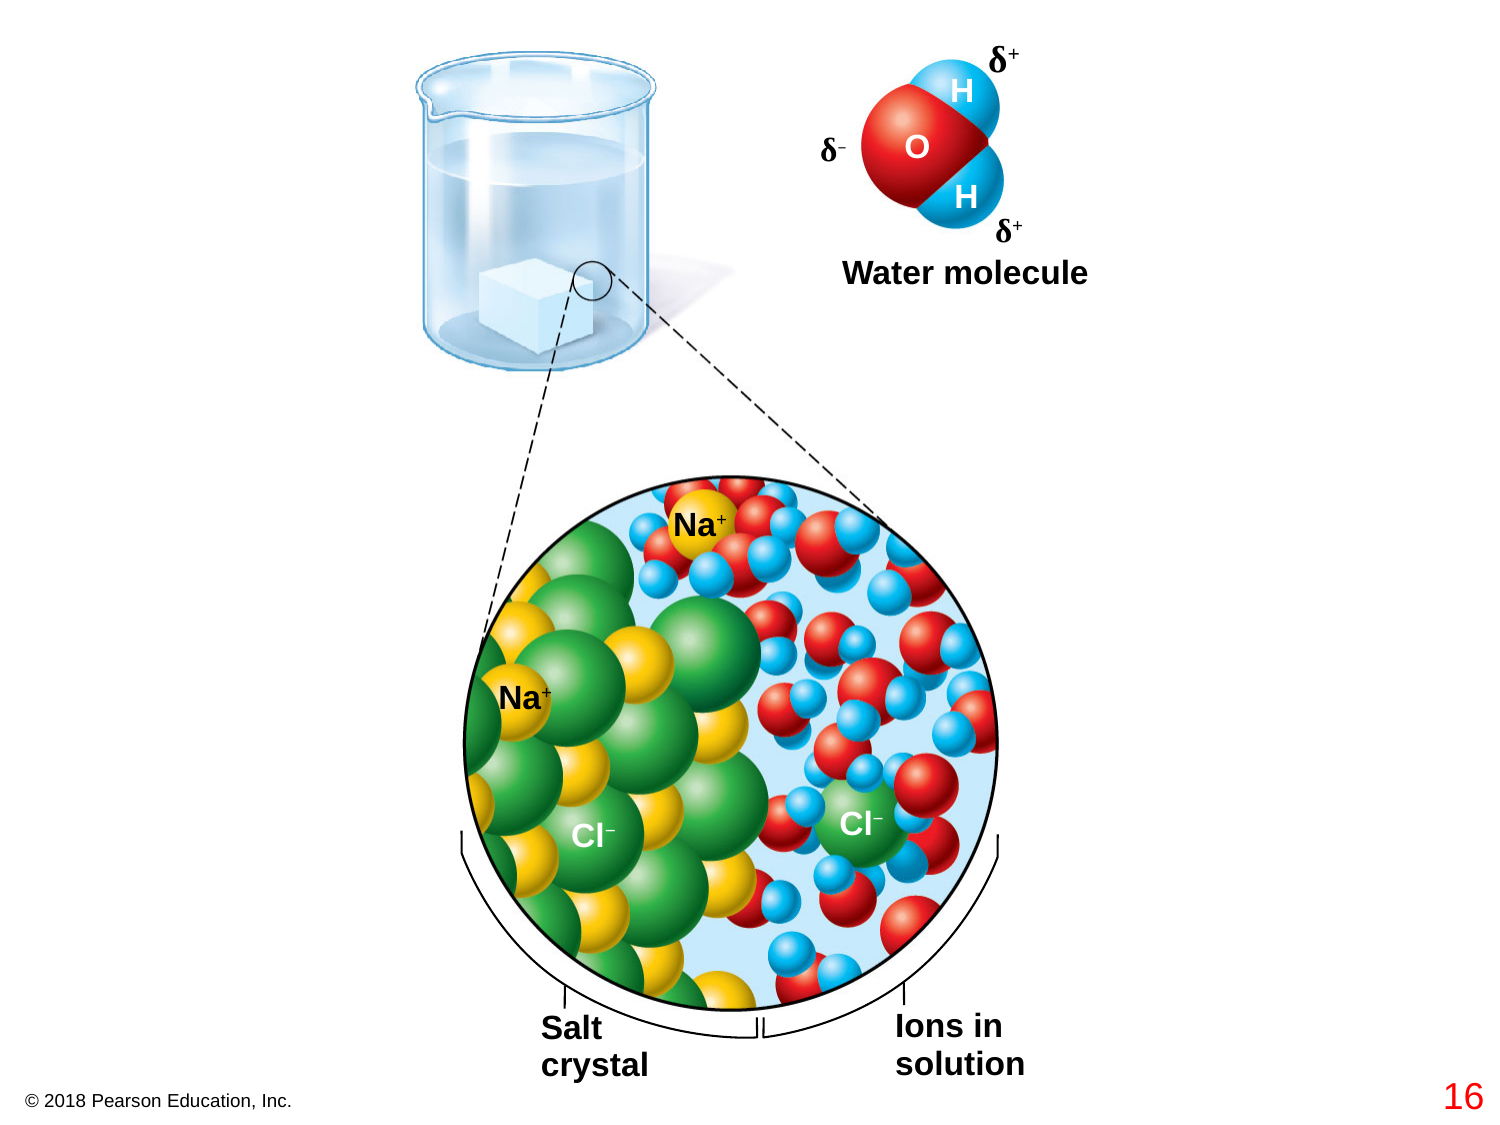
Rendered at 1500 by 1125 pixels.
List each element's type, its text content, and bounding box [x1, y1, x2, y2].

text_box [460, 829, 1000, 1039]
slide_number 16 [1149, 1064, 1500, 1125]
text_box © 2018 Pearson Education, Inc. [10, 1081, 517, 1125]
picture [407, 34, 1093, 1091]
